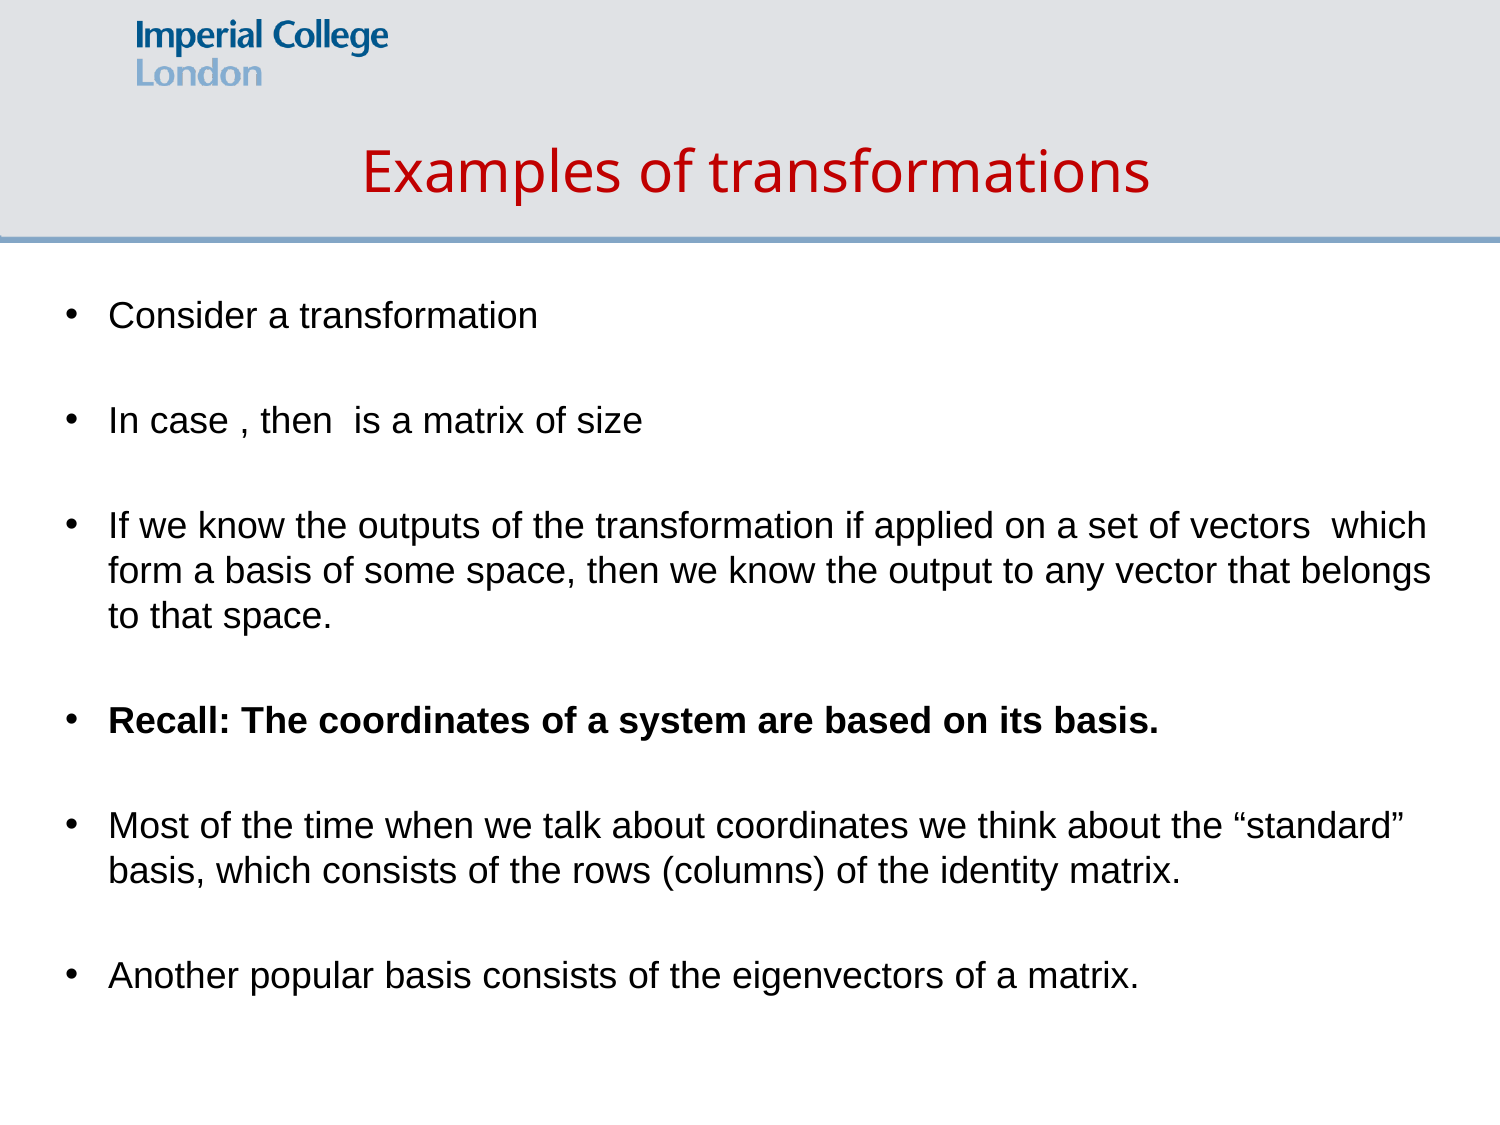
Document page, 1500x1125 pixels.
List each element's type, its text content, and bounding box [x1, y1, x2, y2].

picture [0, 0, 1500, 243]
title Examples of transformations [137, 99, 1375, 205]
